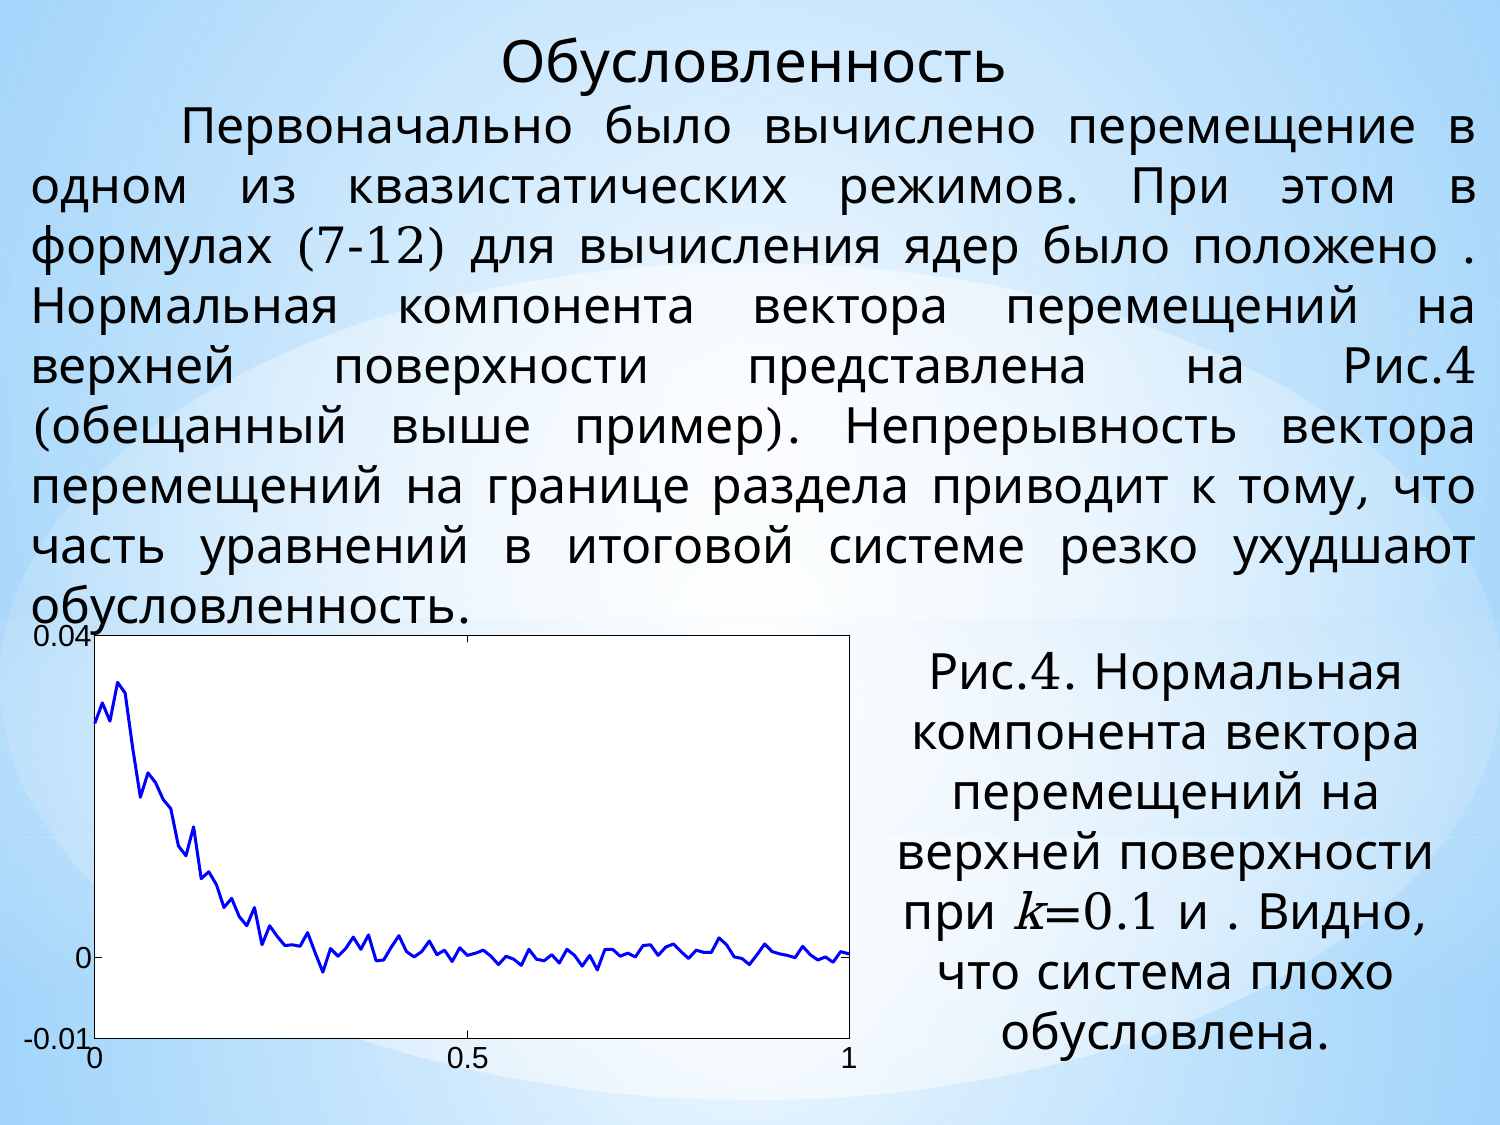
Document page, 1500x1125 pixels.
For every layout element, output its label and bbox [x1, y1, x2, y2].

picture [14, 597, 873, 1094]
